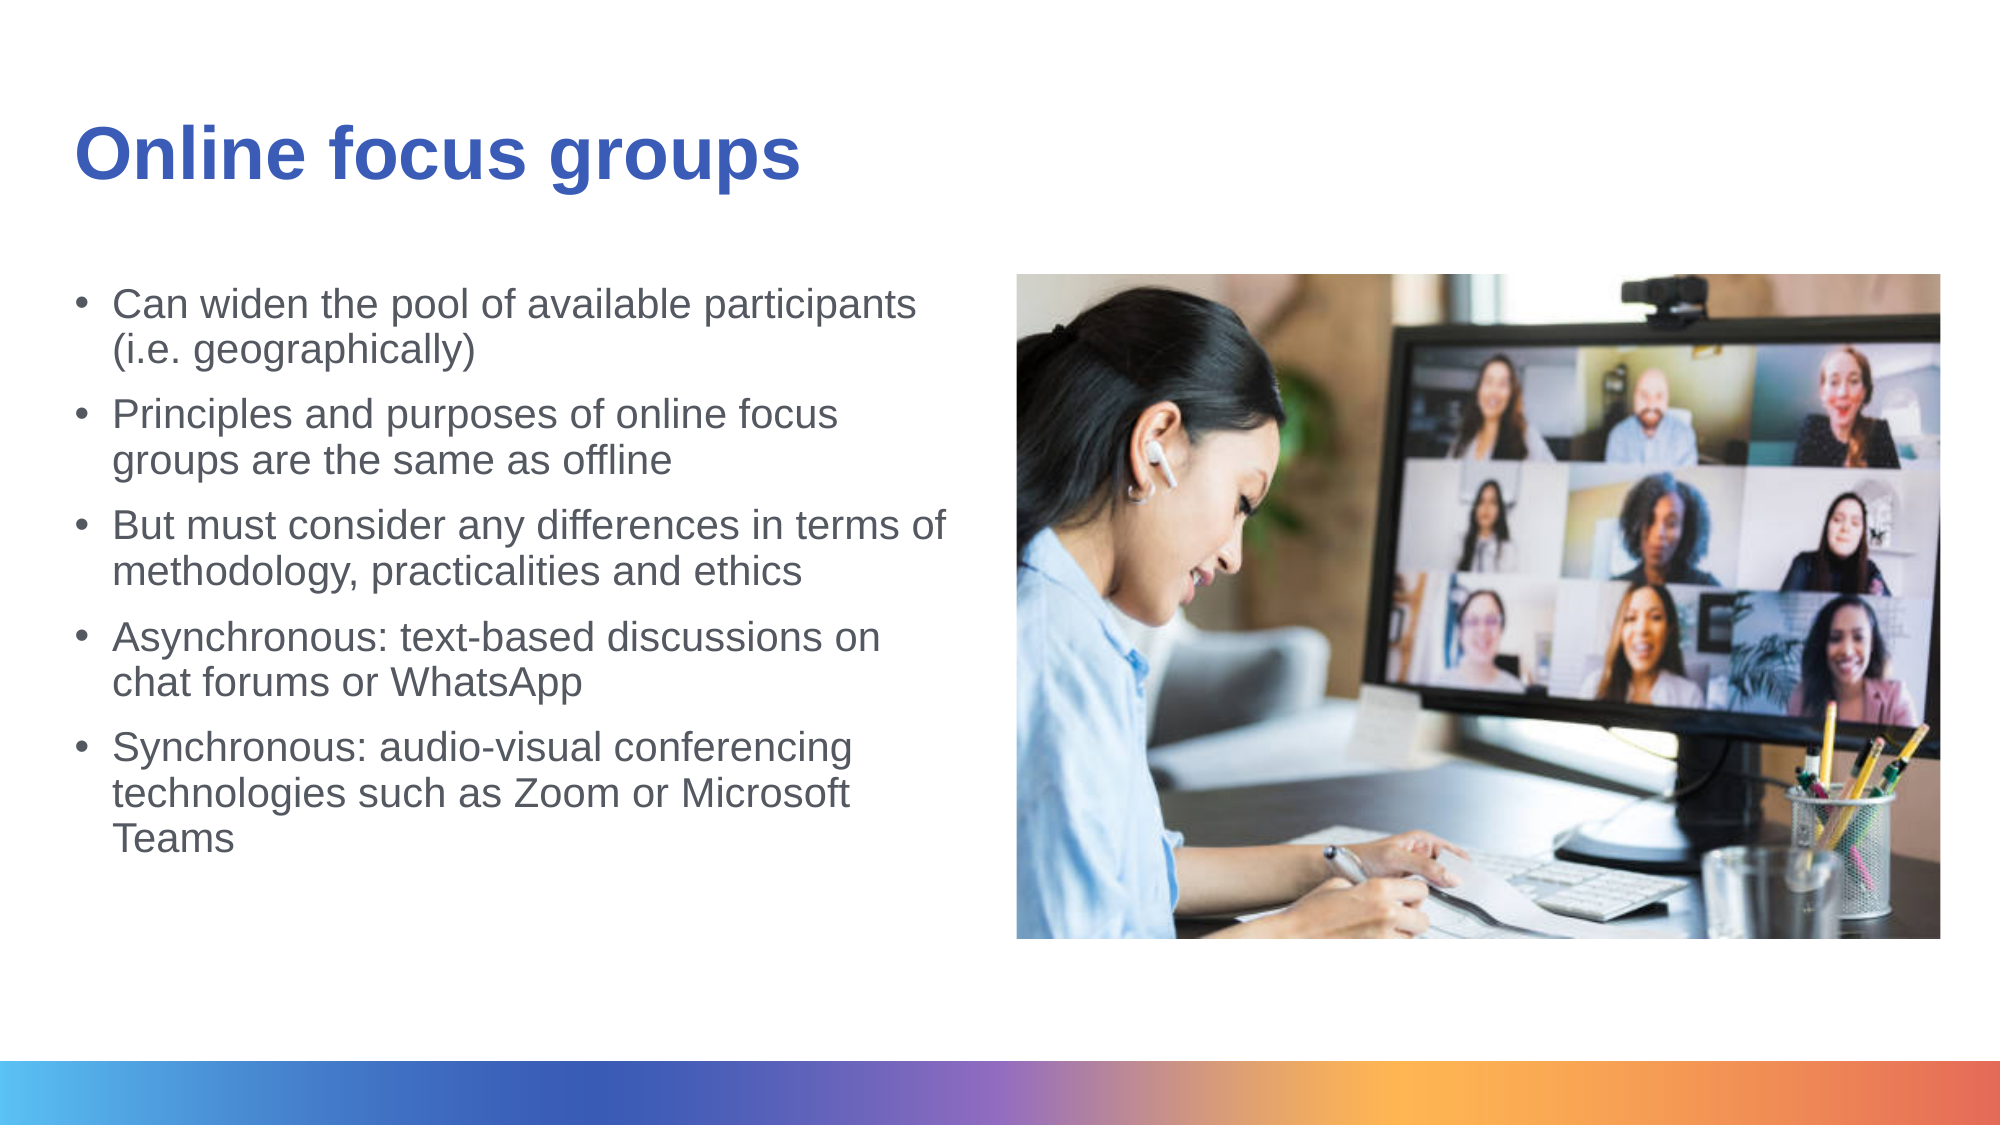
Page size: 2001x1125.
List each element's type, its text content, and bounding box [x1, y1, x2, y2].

picture [0, 1061, 2000, 1125]
picture [1016, 274, 1941, 939]
title Online focus groups [59, 75, 1941, 236]
list Can widen the pool of available participants (i.e. geographically) Principles and purposes of online focus groups are the same as offline But must consider any differences in terms of methodology, practicalities and ethics Asynchronous: text-based discussions on chat forums or WhatsApp Synchronous: audio-visual conferencing technologies such as Zoom or Microsoft Teams [59, 274, 982, 939]
